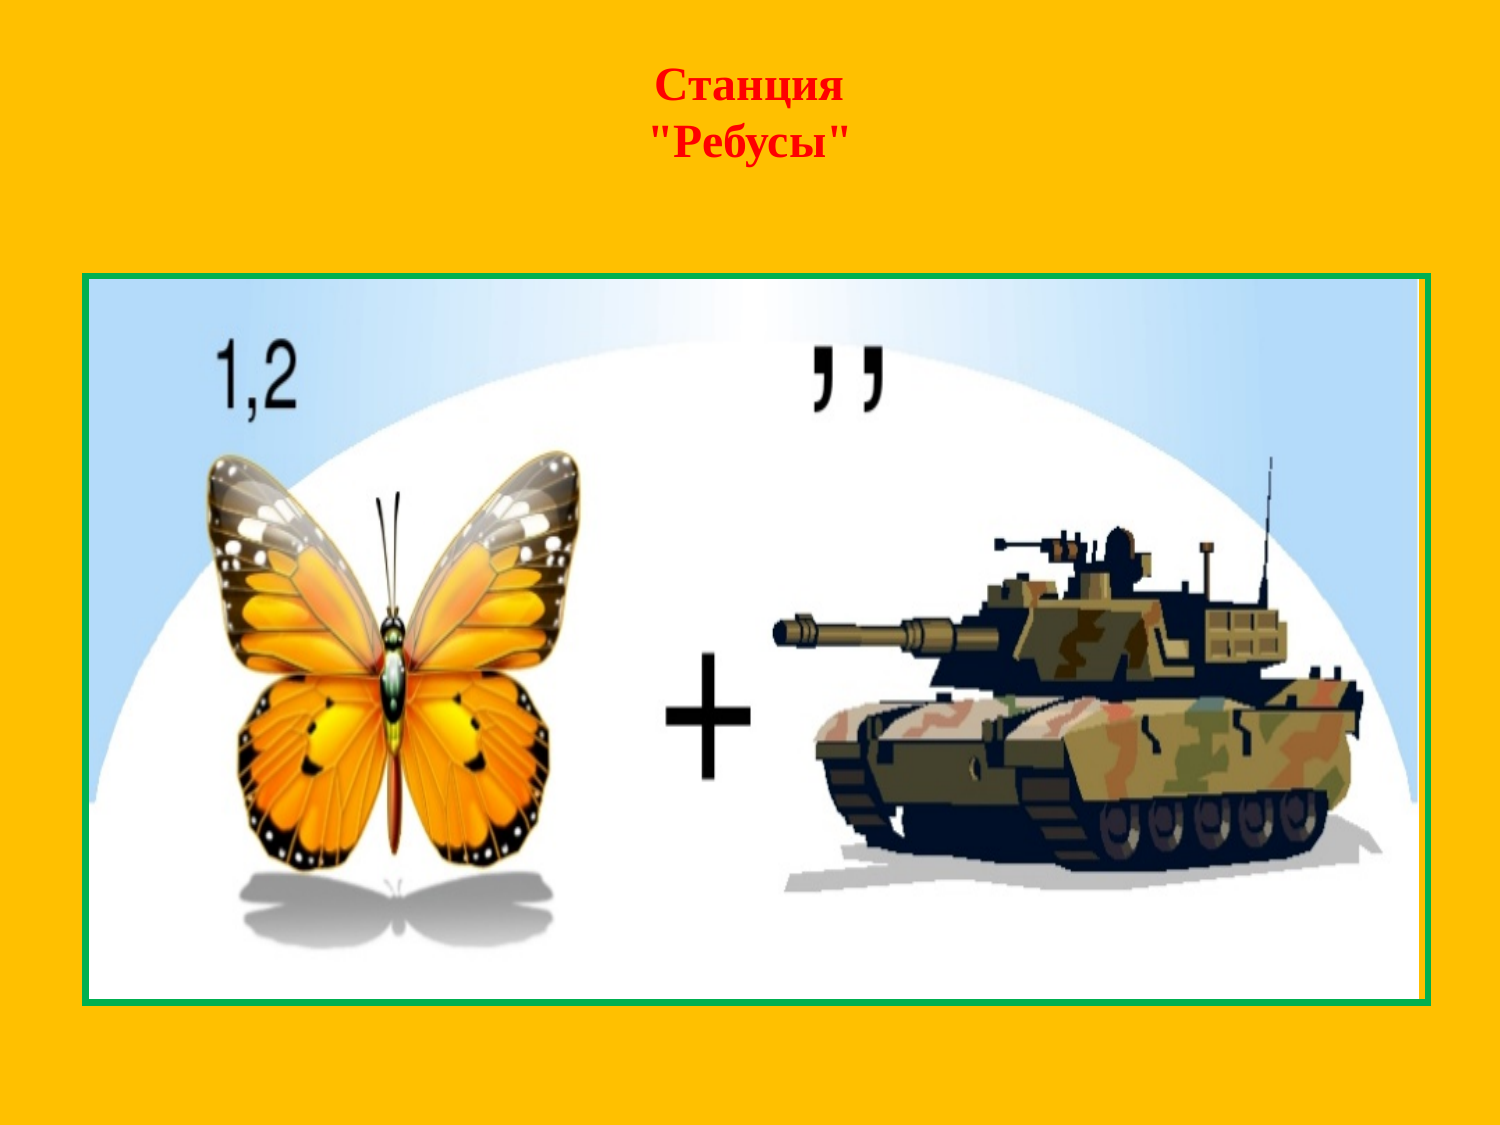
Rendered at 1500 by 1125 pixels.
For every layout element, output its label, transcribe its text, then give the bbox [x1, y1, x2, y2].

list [88, 278, 1426, 1000]
title Станция "Ребусы" [75, 45, 1425, 233]
